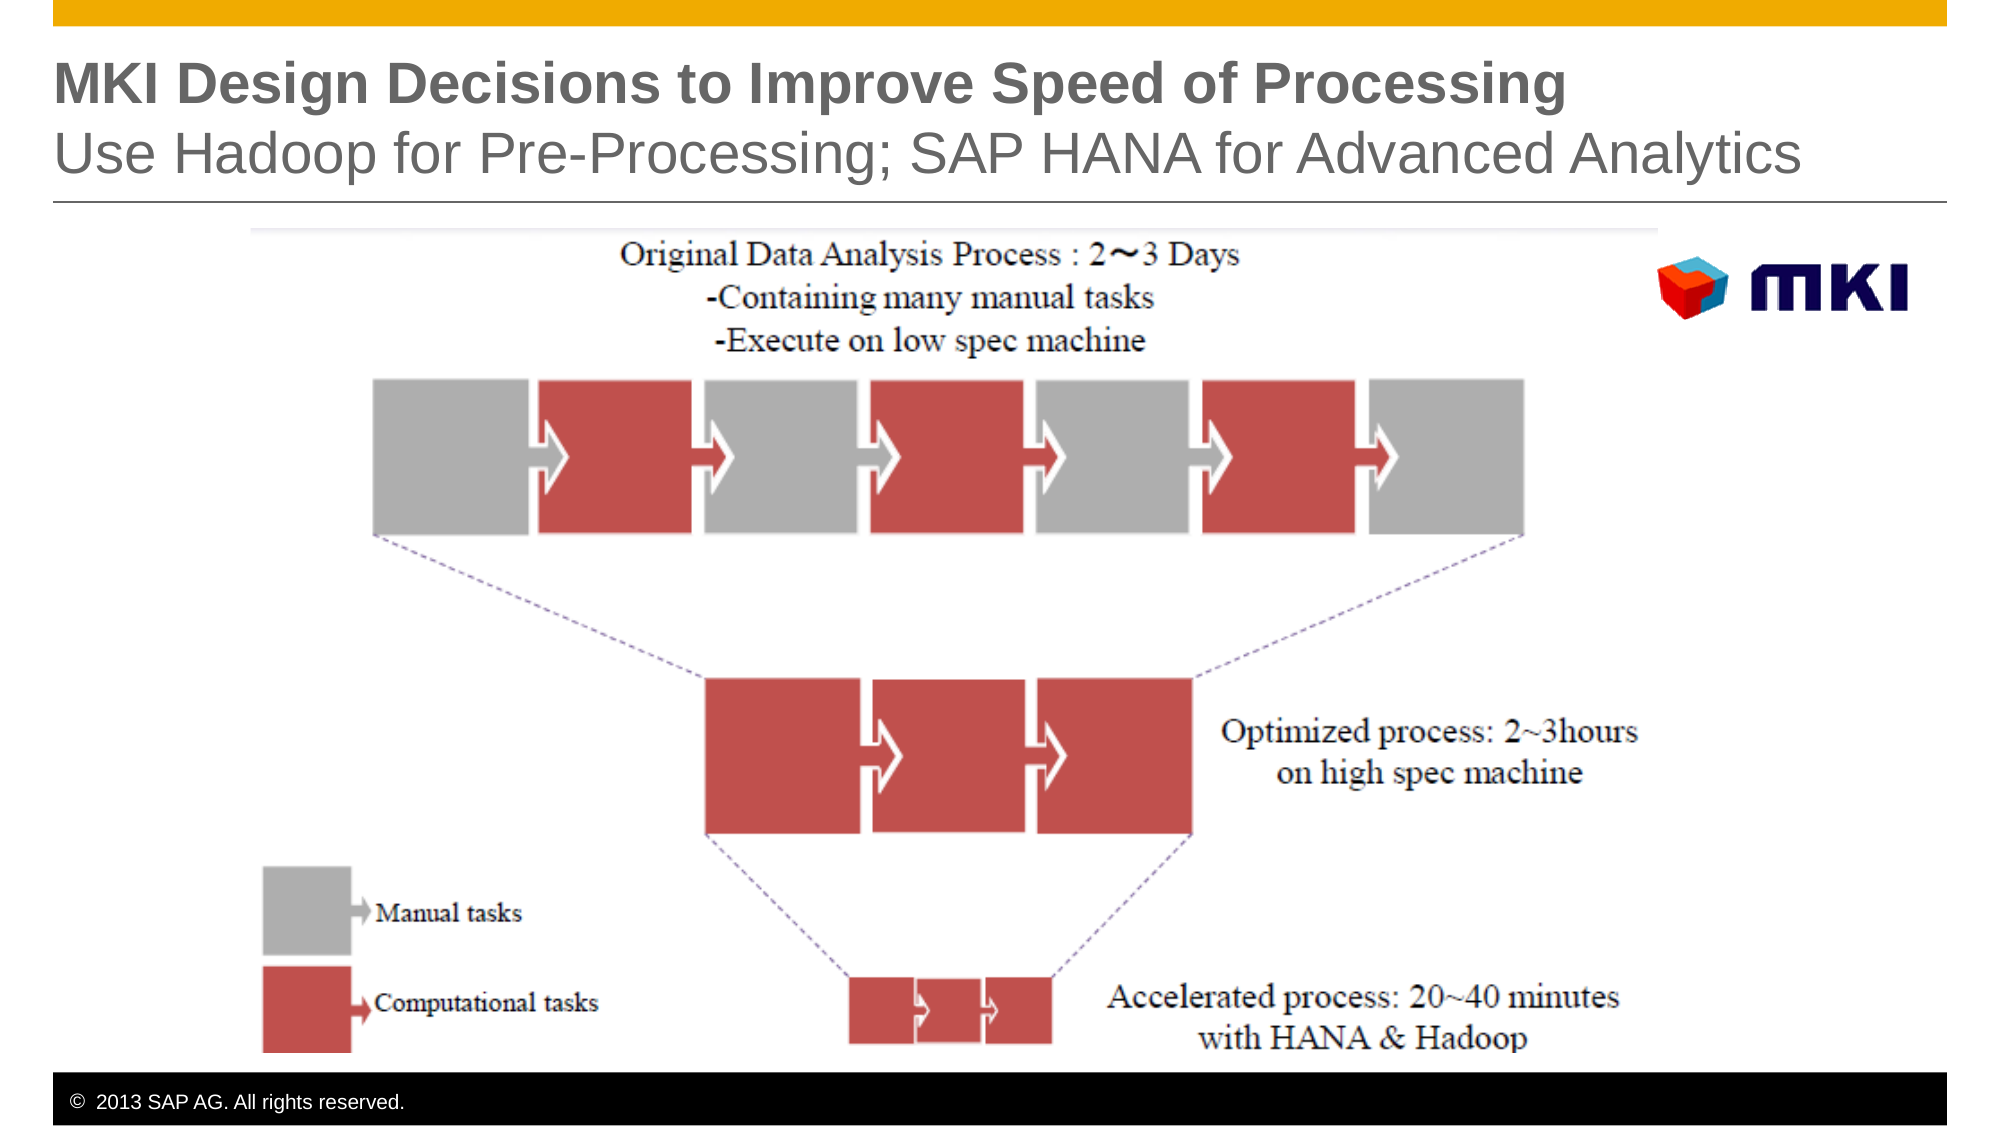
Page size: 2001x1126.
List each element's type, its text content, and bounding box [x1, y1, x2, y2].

picture [217, 228, 1911, 1053]
title MKI Design Decisions to Improve Speed of Processing Use Hadoop for Pre-Processing; SAP HANA for Advanced Analytics [53, 53, 1947, 178]
